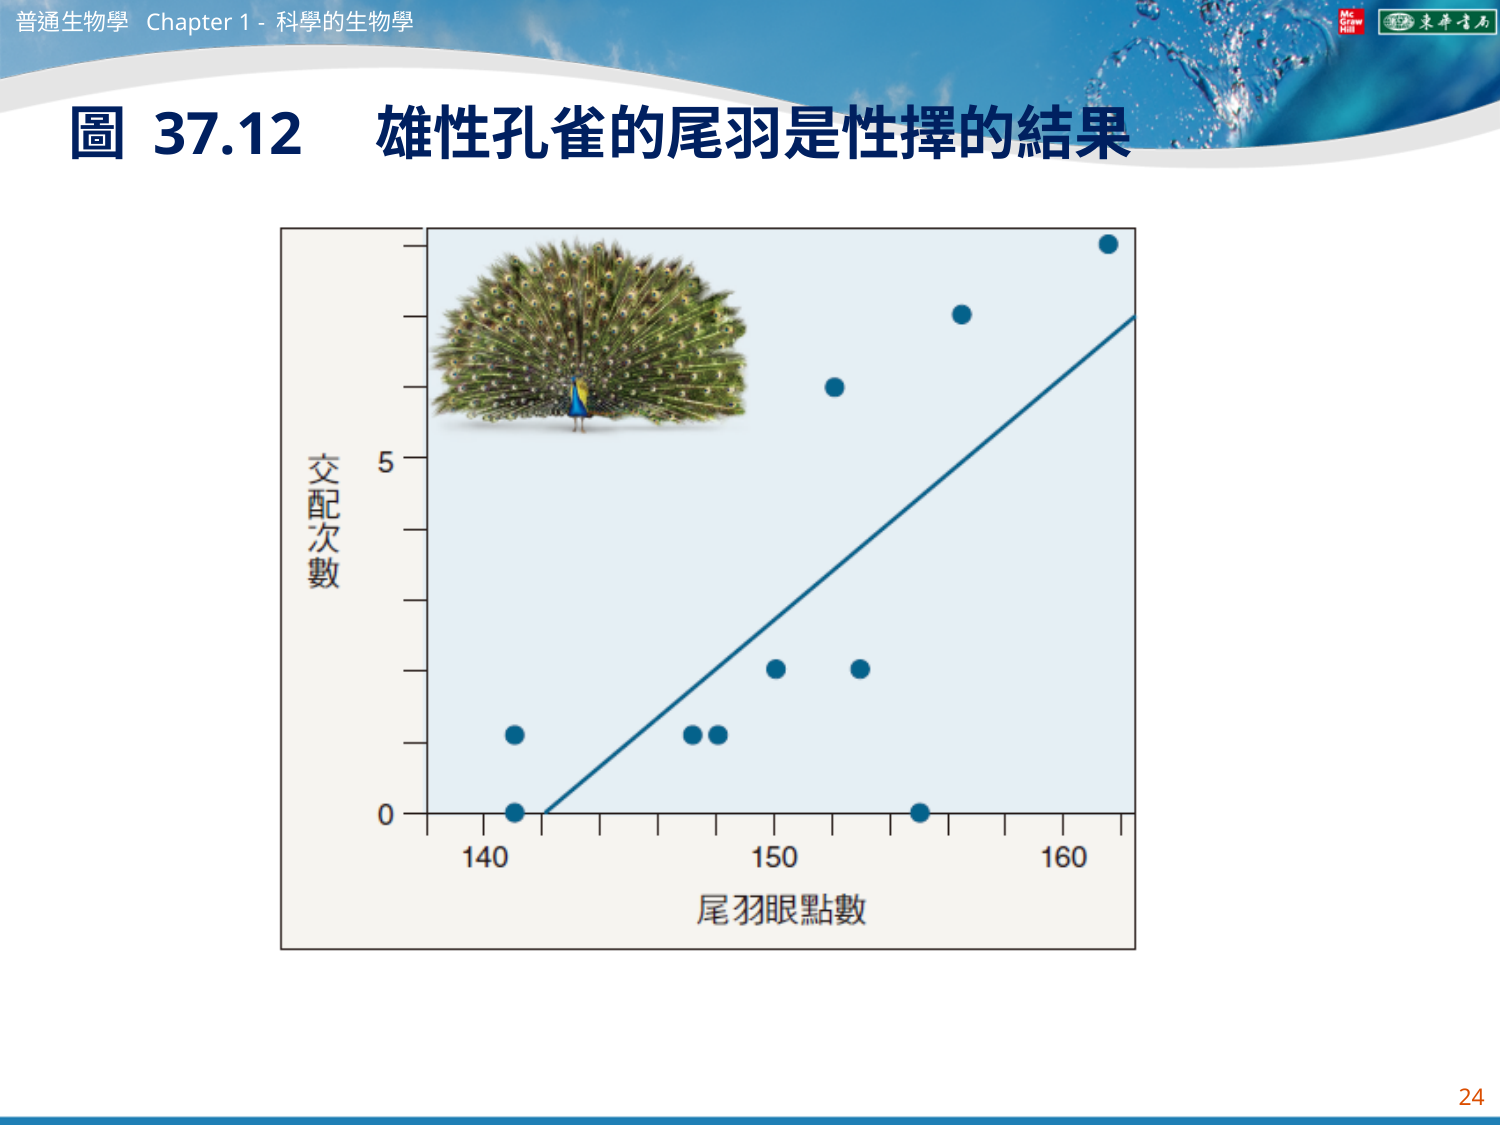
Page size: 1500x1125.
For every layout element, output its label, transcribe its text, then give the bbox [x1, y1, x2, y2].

picture [0, 0, 1500, 1125]
slide_number 24 [1411, 1074, 1500, 1123]
footer 普通生物學 Chapter 1 - 科學的生物學 [0, 0, 476, 41]
title 圖 37.12 雄性孔雀的尾羽是性擇的結果 [53, 54, 1447, 209]
